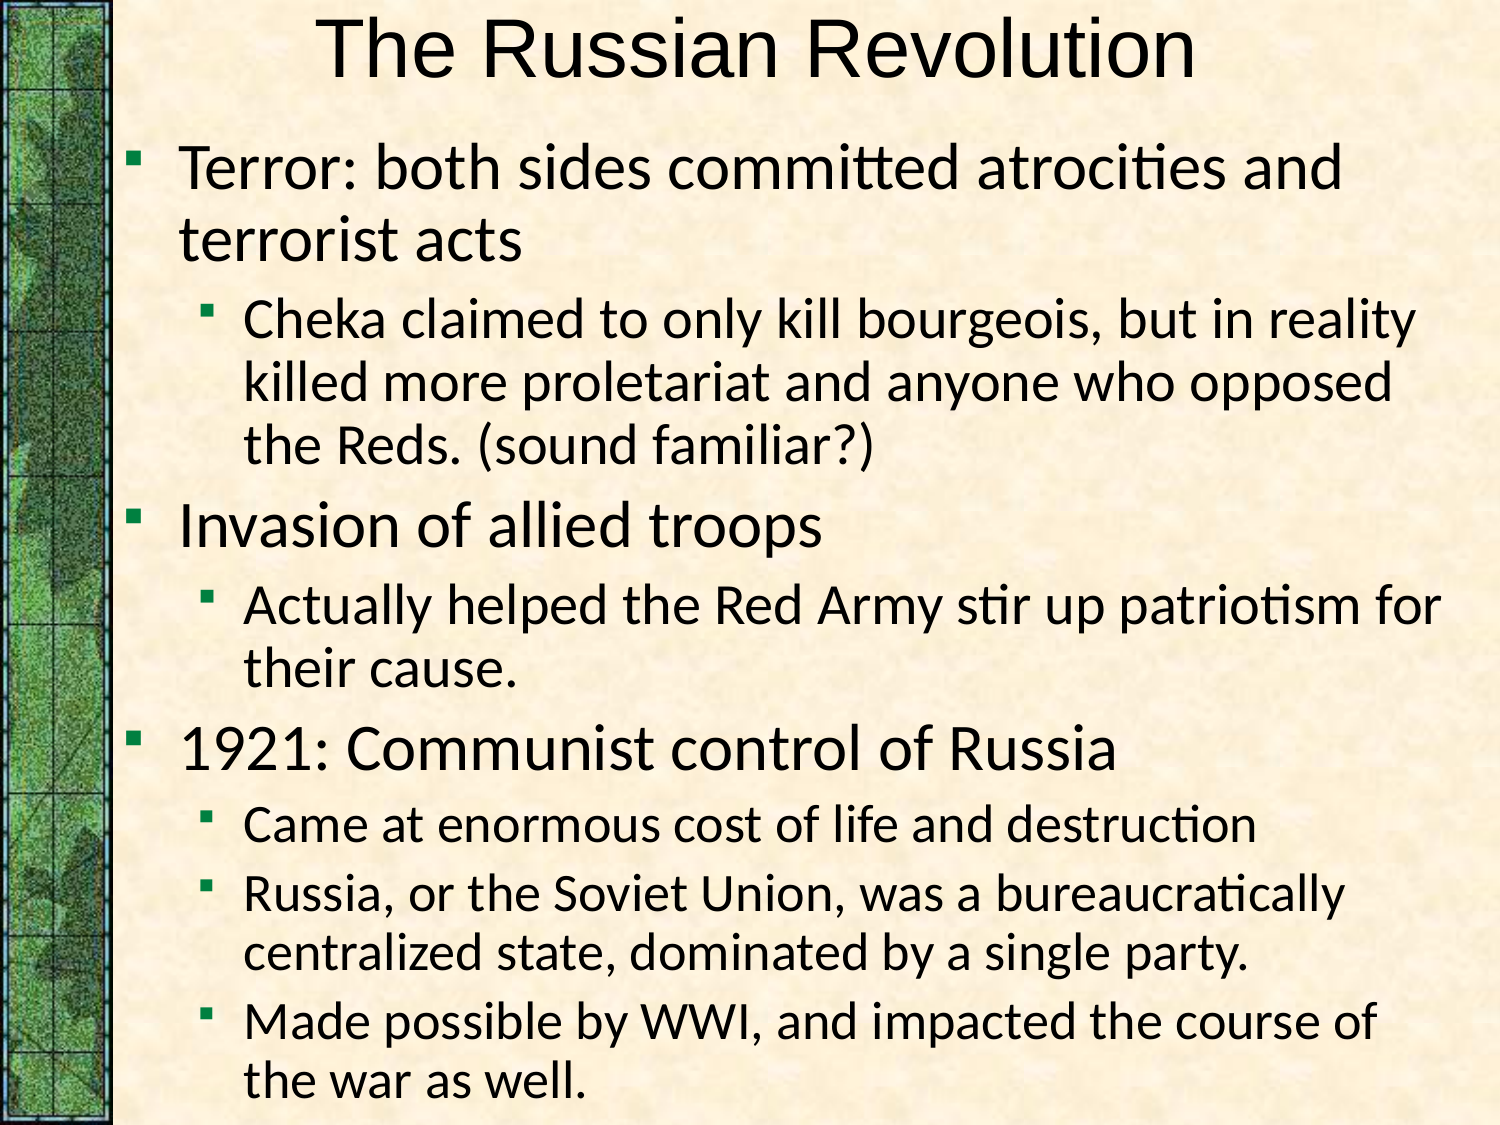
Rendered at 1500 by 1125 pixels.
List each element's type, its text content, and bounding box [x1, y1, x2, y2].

picture [0, 0, 1500, 1125]
list Terror: both sides committed atrocities and terrorist acts Cheka claimed to only kill bourgeois, but in reality killed more proletariat and anyone who opposed the Reds. (sound familiar?) Invasion of allied troops Actually helped the Red Army stir up patriotism for their cause. 1921: Communist control of Russia Came at enormous cost of life and destruction Russia, or the Soviet Union, was a bureaucratically centralized state, dominated by a single party. Made possible by WWI, and impacted the course of the war as well. [107, 125, 1463, 1075]
title The Russian Revolution [12, 12, 1500, 75]
